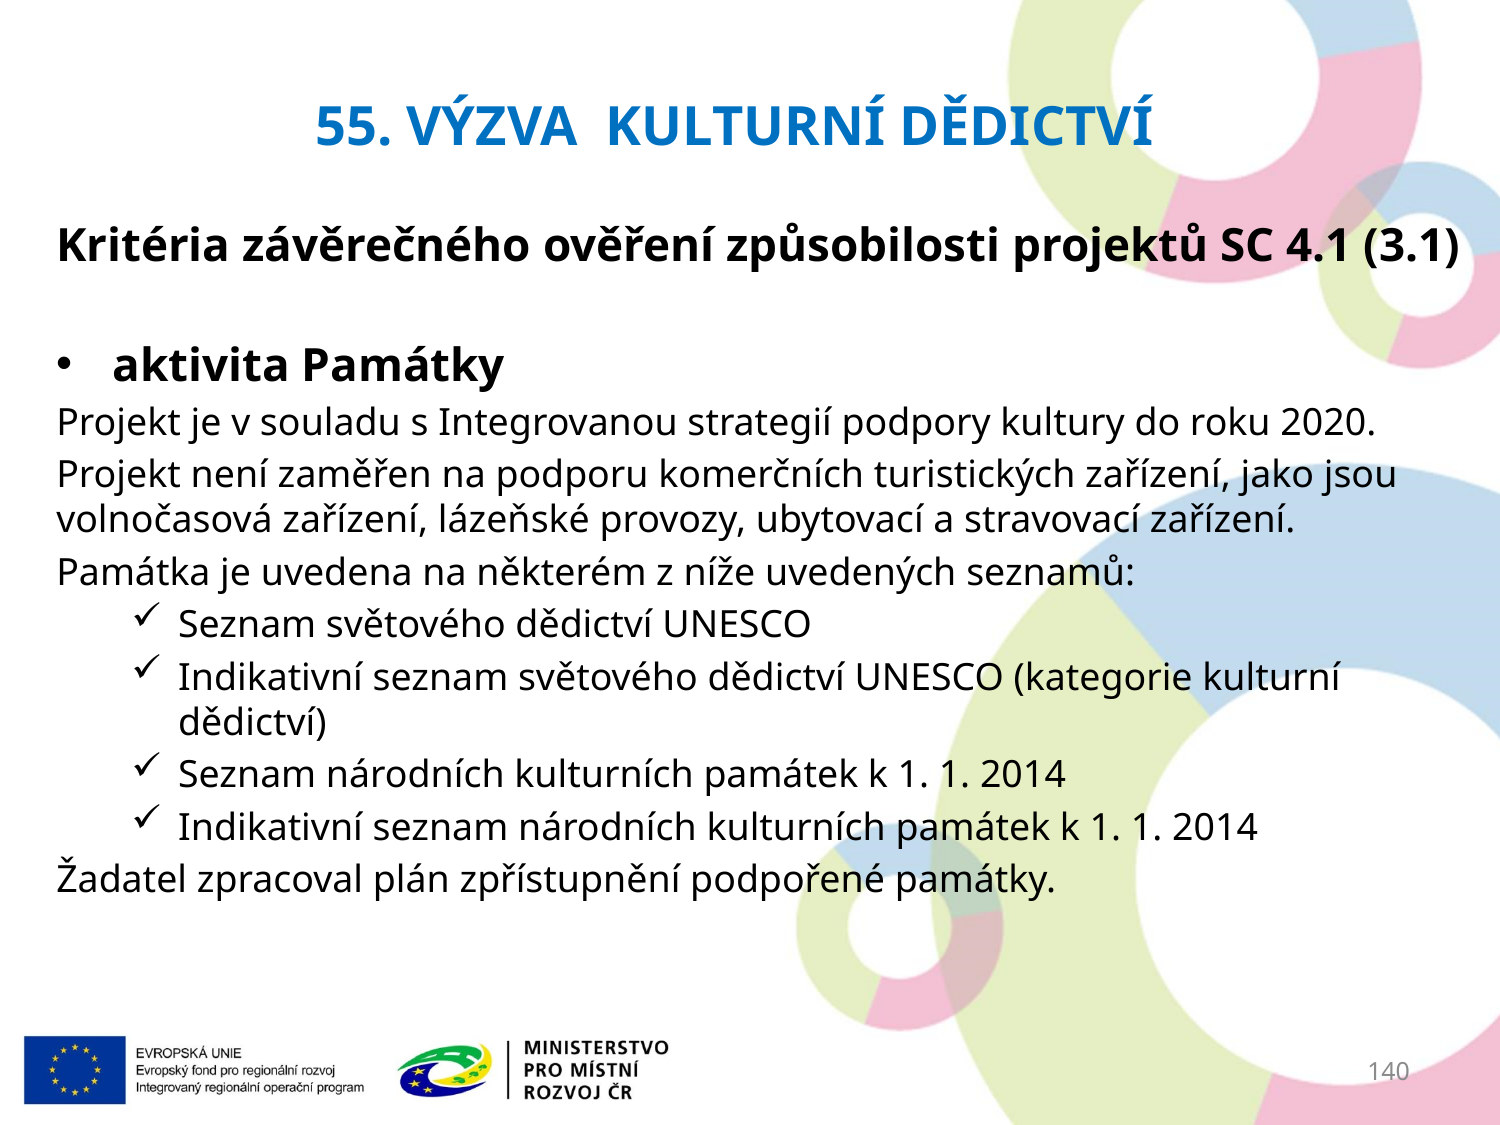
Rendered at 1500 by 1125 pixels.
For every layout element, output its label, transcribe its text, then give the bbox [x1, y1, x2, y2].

list Kritéria závěrečného ověření způsobilosti projektů SC 4.1 (3.1) aktivita Památky Projekt je v souladu s Integrovanou strategií podpory kultury do roku 2020. Projekt není zaměřen na podporu komerčních turistických zařízení, jako jsou volnočasová zařízení, lázeňské provozy, ubytovací a stravovací zařízení. Památka je uvedena na některém z níže uvedených seznamů: Seznam světového dědictví UNESCO Indikativní seznam světového dědictví UNESCO (kategorie kulturní dědictví) Seznam národních kulturních památek k 1. 1. 2014 Indikativní seznam národních kulturních památek k 1. 1. 2014 Žadatel zpracoval plán zpřístupnění podpořené památky. [41, 208, 1483, 1006]
slide_number 140 [1074, 1042, 1425, 1103]
text_box 55. VÝZVA Kulturní dědictví [59, 23, 1410, 185]
text_box [643, 66, 1459, 200]
picture [0, 0, 1500, 1125]
